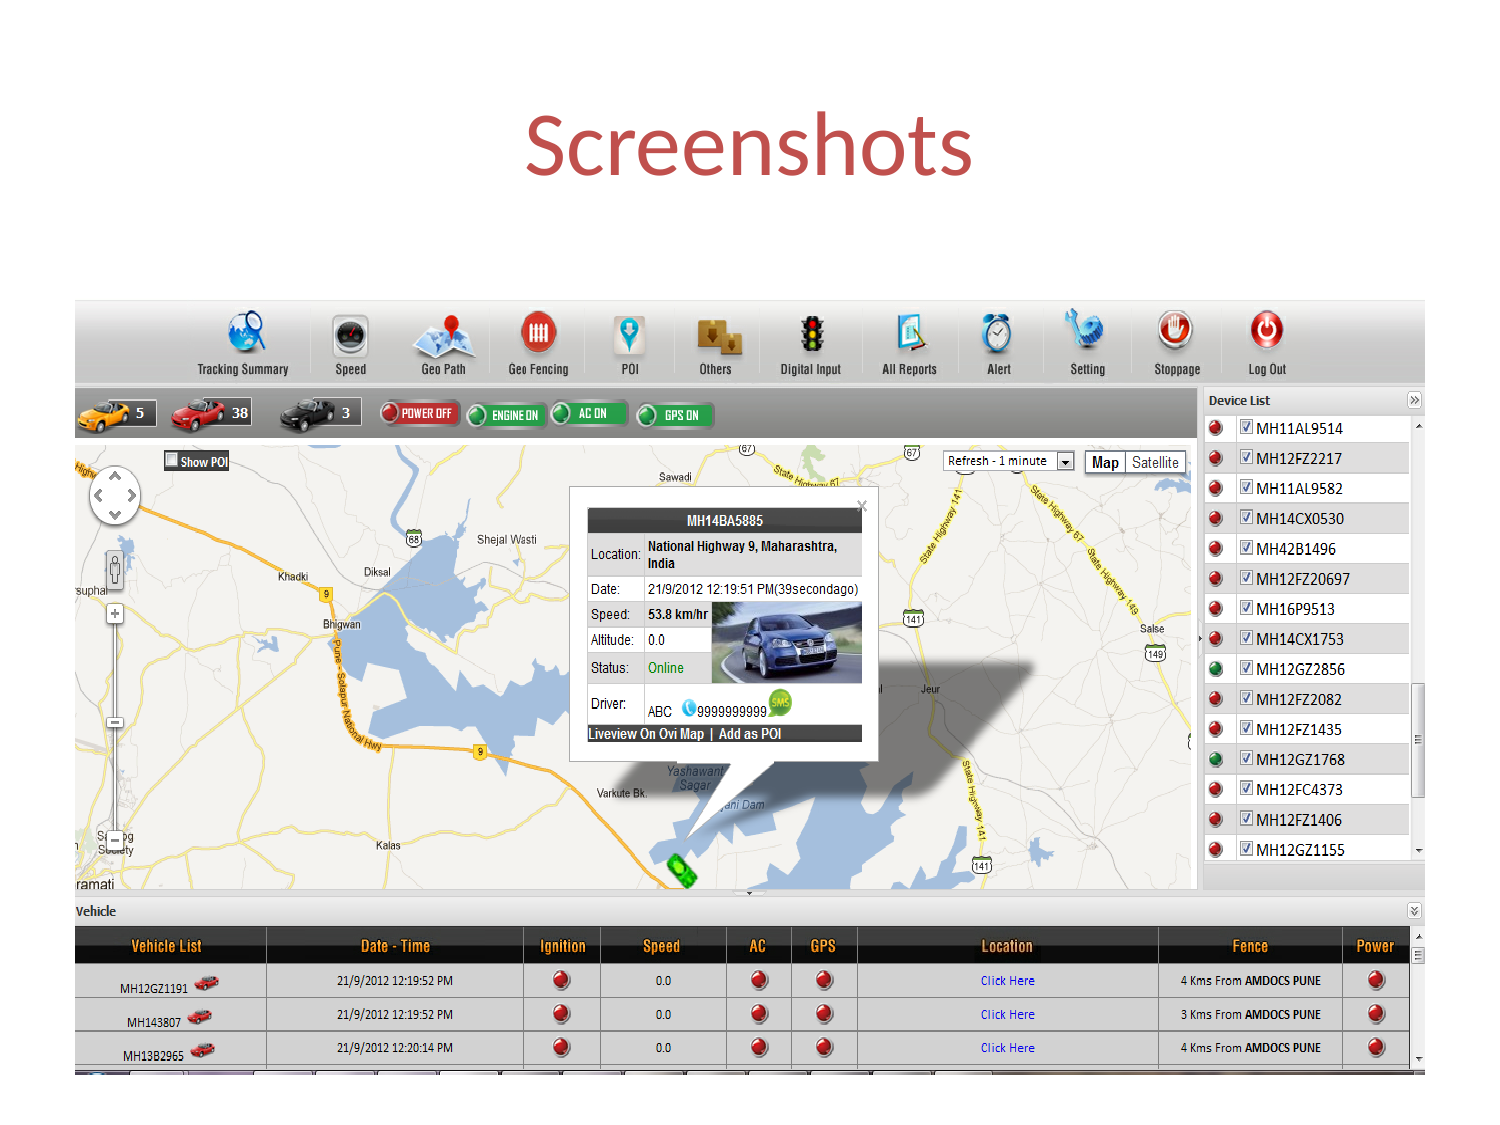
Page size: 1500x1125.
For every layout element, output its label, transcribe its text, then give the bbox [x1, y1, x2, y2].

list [74, 298, 1426, 1076]
title Screenshots [75, 45, 1425, 233]
